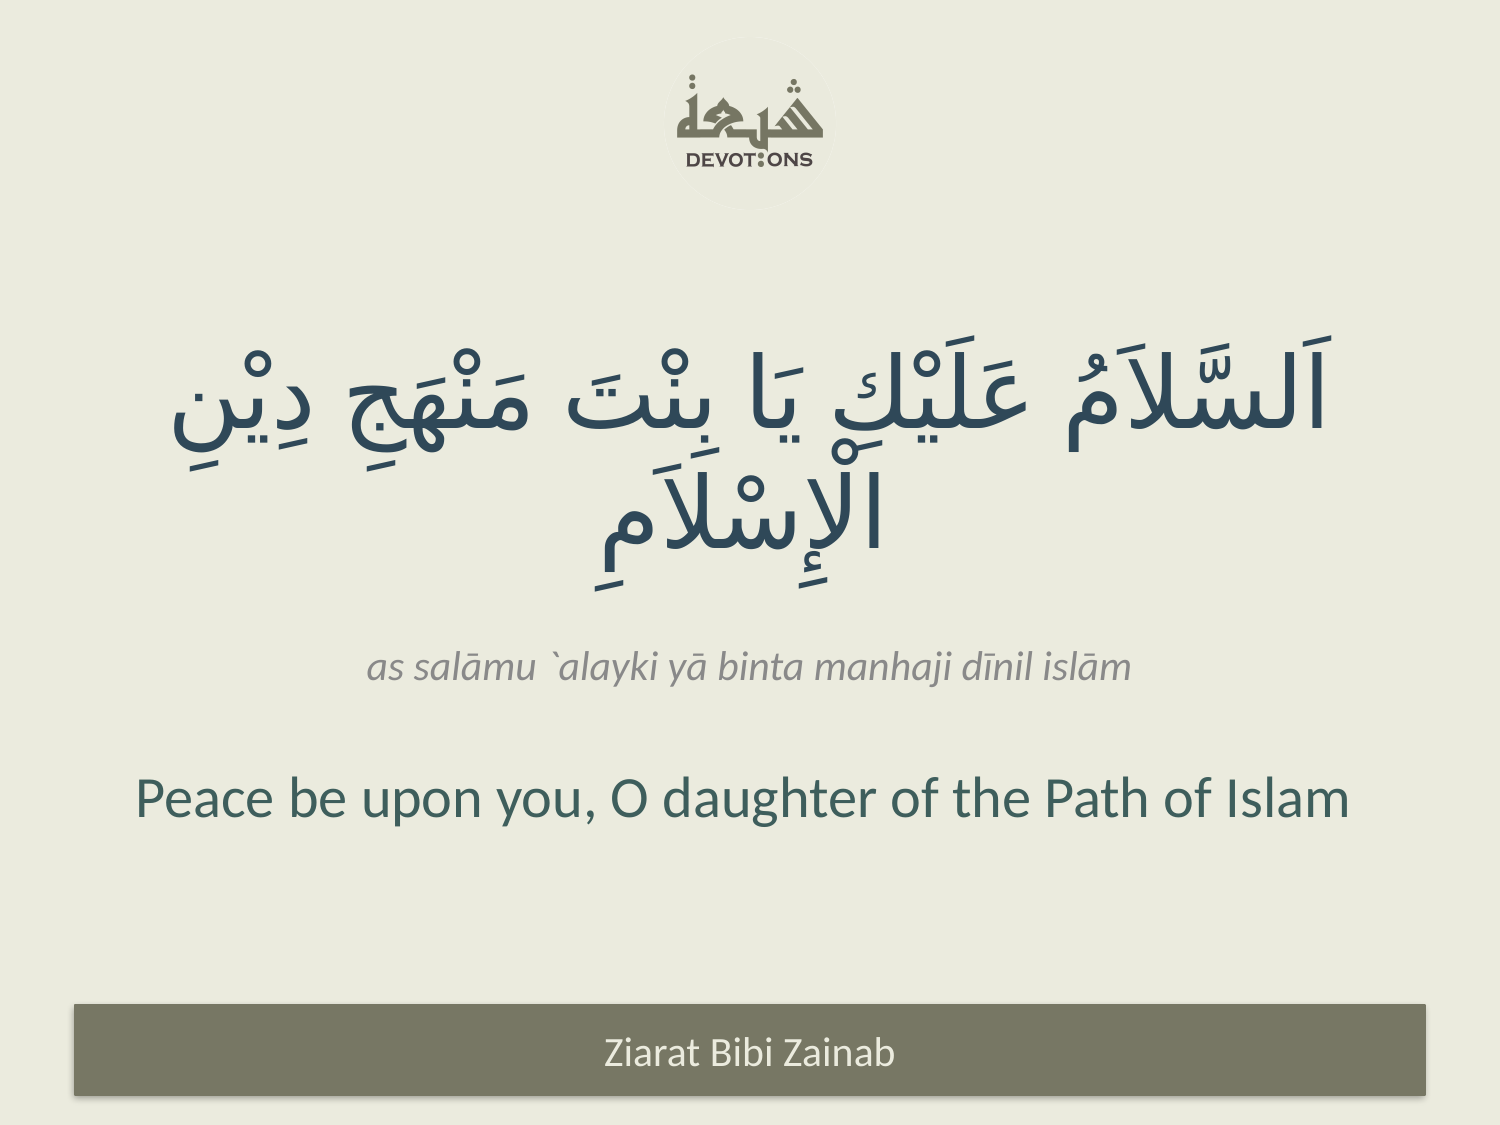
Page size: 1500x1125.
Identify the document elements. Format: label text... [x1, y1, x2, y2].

text_box Ziarat Bibi Zainab [589, 1017, 911, 1083]
text_box [74, 1004, 1426, 1096]
text_box اَلسَّلاَمُ عَلَيْكِ يَا بِنْتَ مَنْهَجِ دِيْنِ الْإِسْلاَمِ as salāmu `alayki yā binta manhaji dīnil islām Peace be upon you, O daughter of the Path of Islam [74, 321, 1425, 836]
picture [656, 29, 844, 218]
